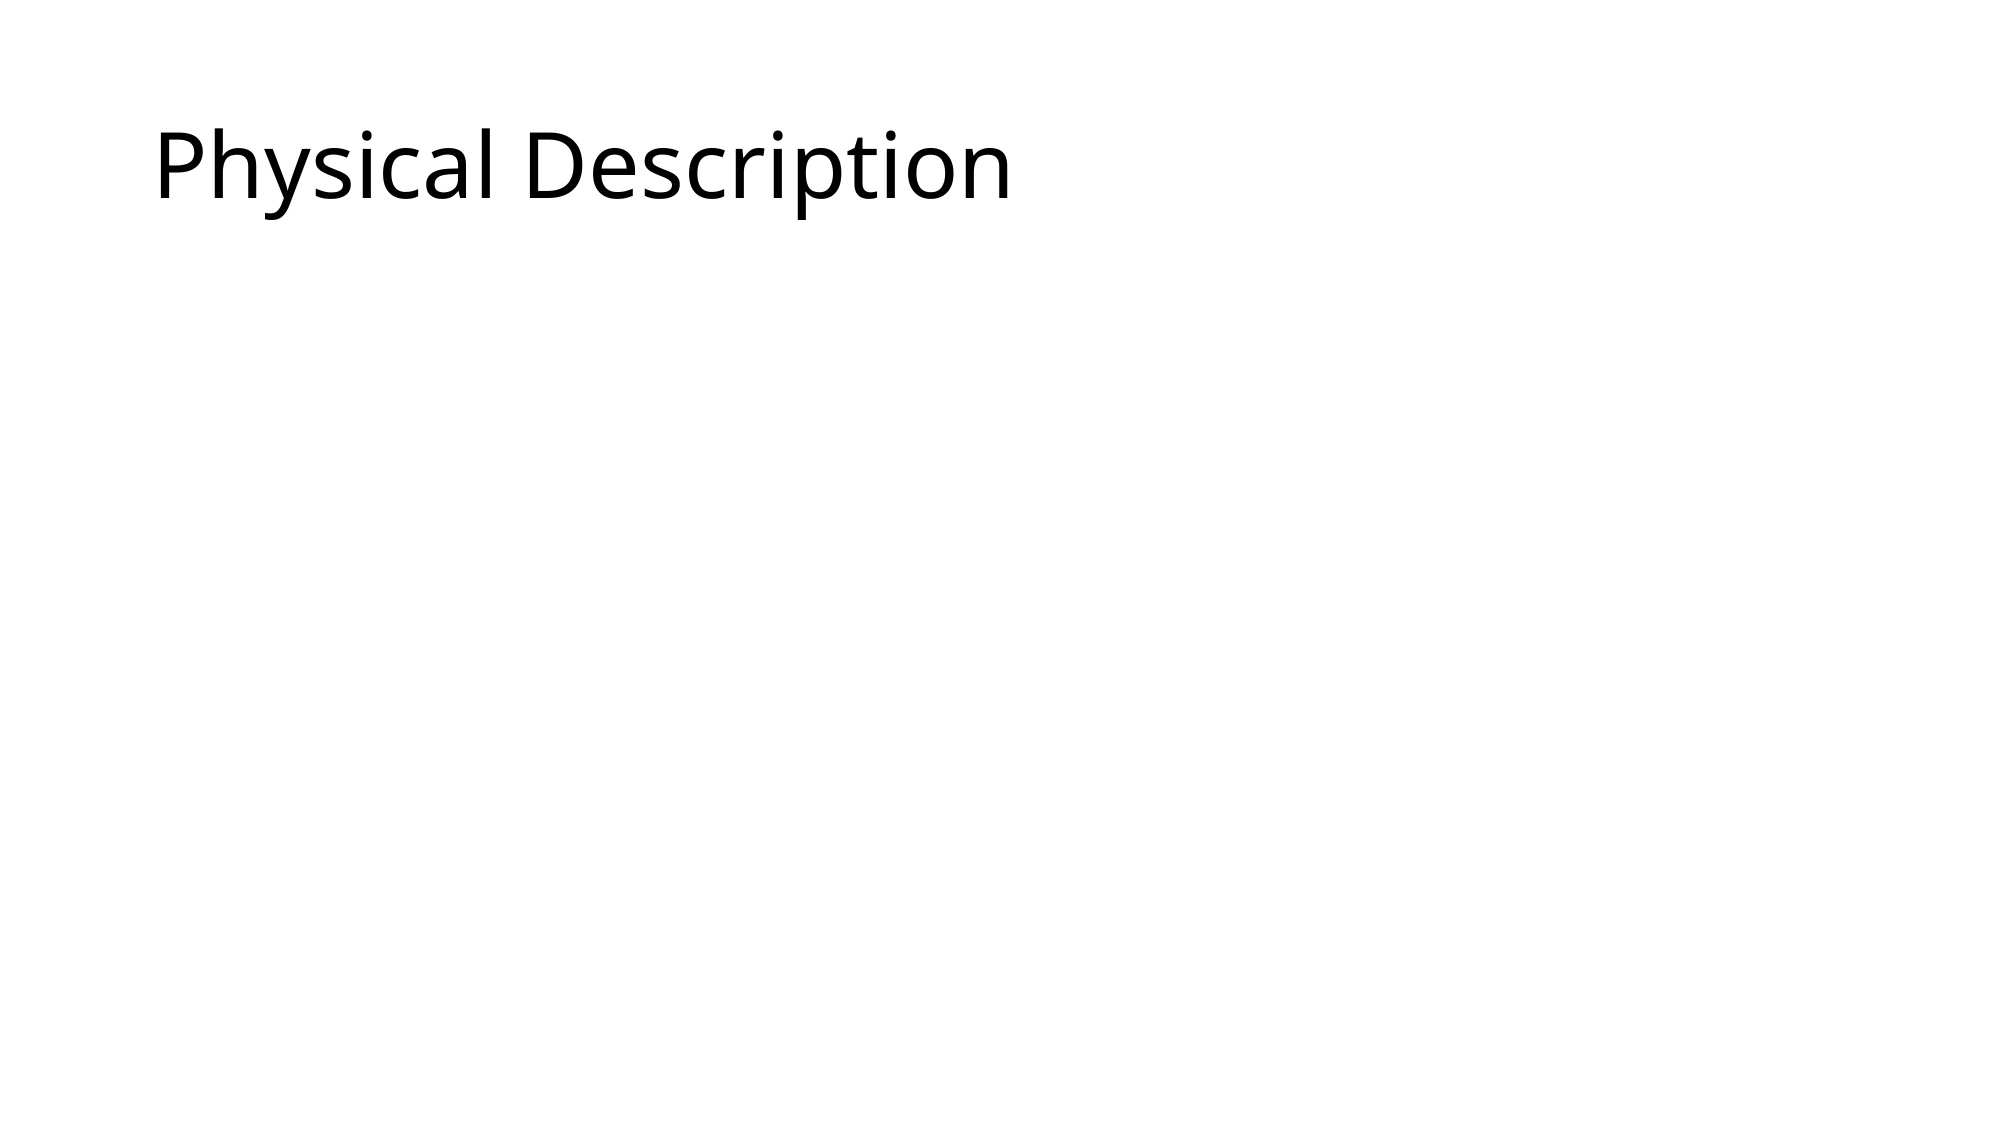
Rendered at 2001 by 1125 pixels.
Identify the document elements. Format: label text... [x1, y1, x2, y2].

title Physical Description [137, 59, 1863, 278]
